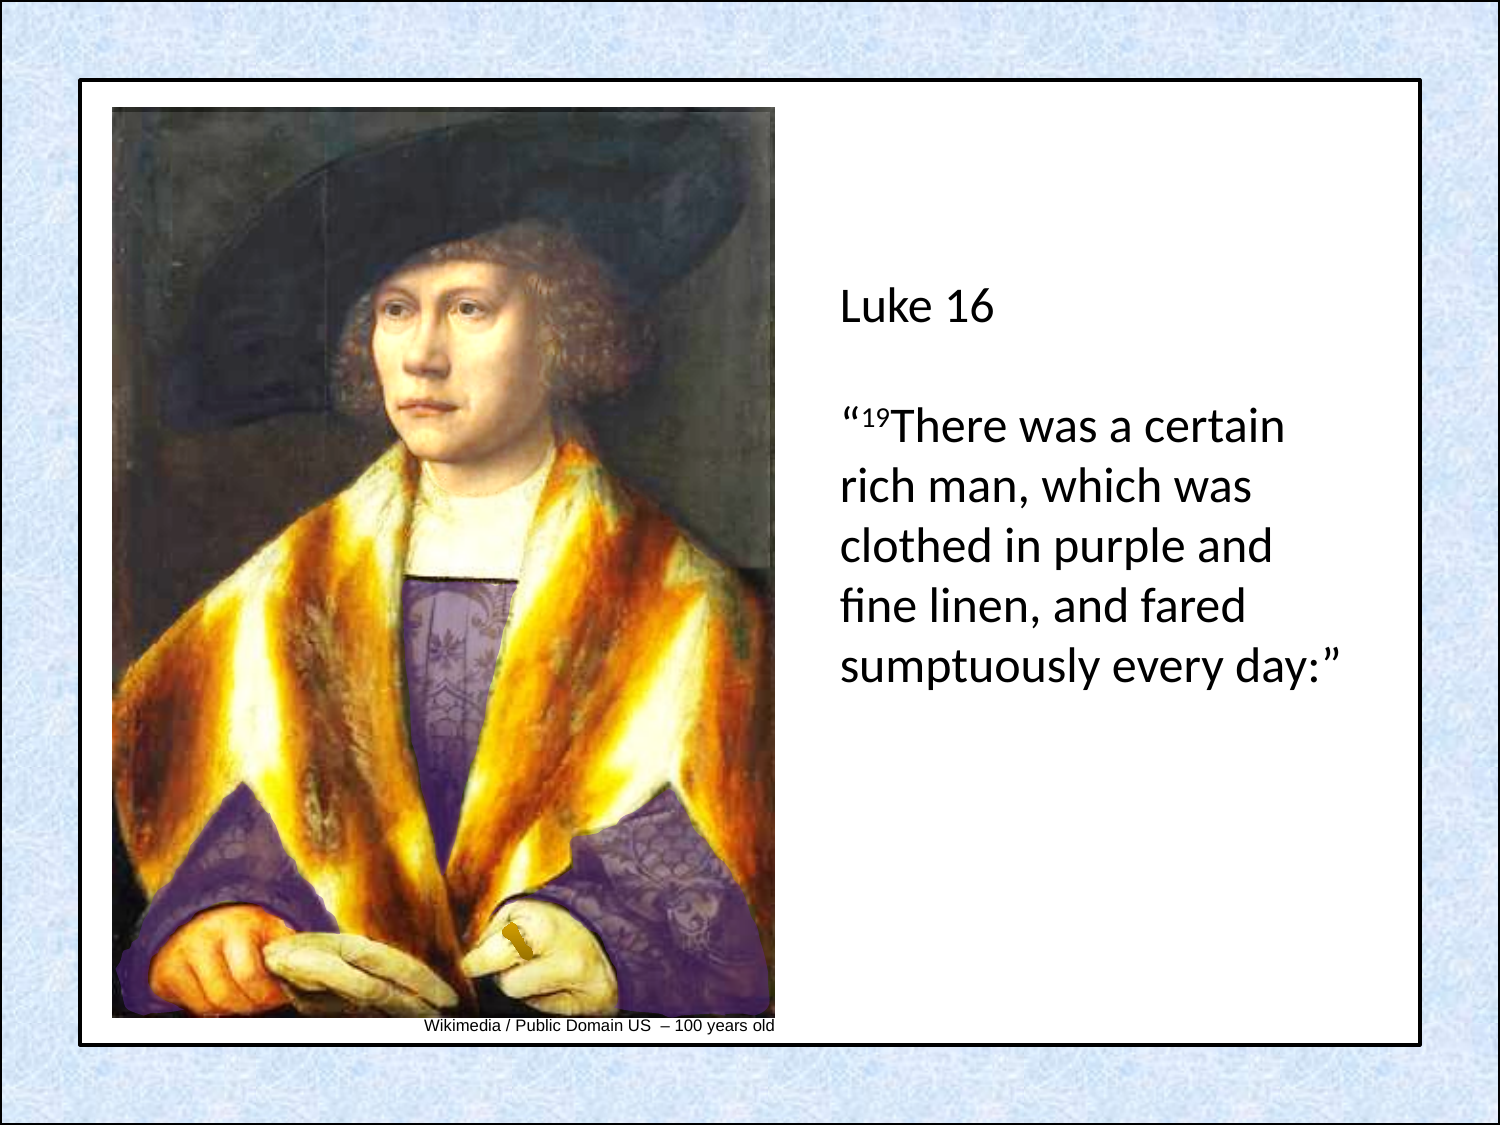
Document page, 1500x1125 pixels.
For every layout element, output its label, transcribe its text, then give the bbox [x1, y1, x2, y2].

text_box [0, 0, 1500, 1125]
picture [112, 107, 776, 1018]
text_box Wikimedia / Public Domain US – 100 years old [398, 1010, 802, 1040]
text_box Luke 16 “19There was a certain rich man, which was clothed in purple and fine linen, and fared sumptuously every day:” [825, 265, 1375, 700]
